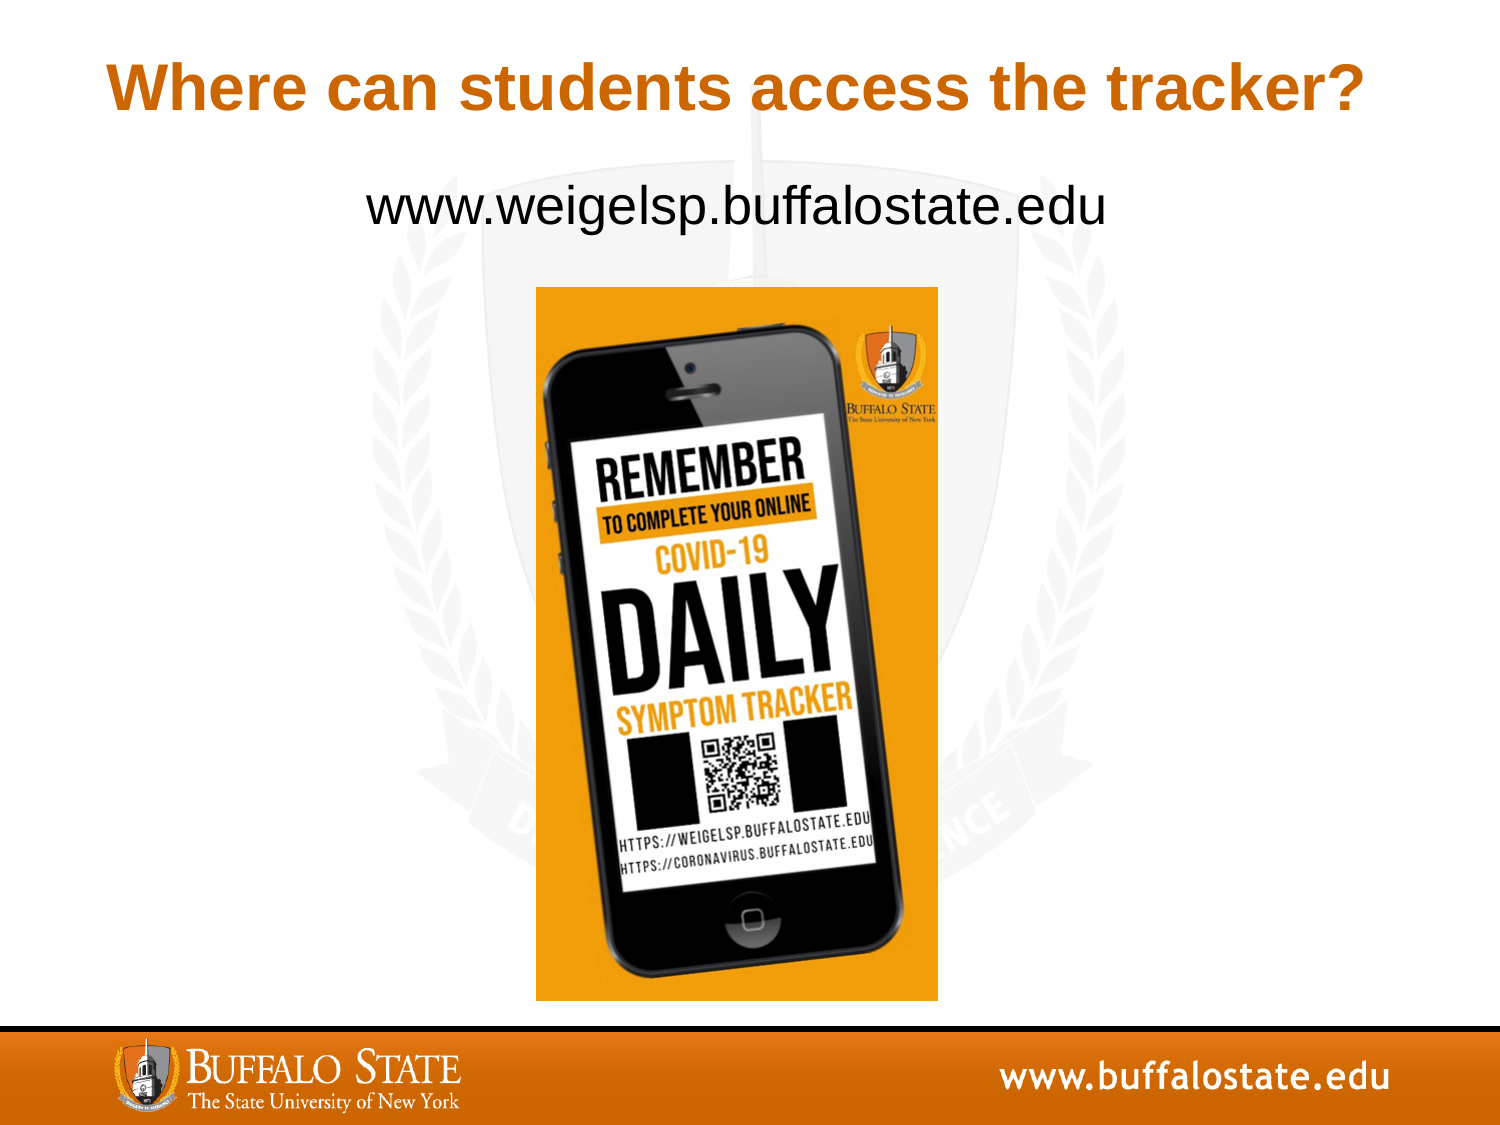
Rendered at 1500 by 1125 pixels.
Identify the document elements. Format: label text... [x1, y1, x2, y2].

list www.weigelsp.buffalostate.edu [37, 162, 1438, 938]
picture [0, 0, 1500, 1125]
title Where can students access the tracker? [37, 6, 1438, 162]
